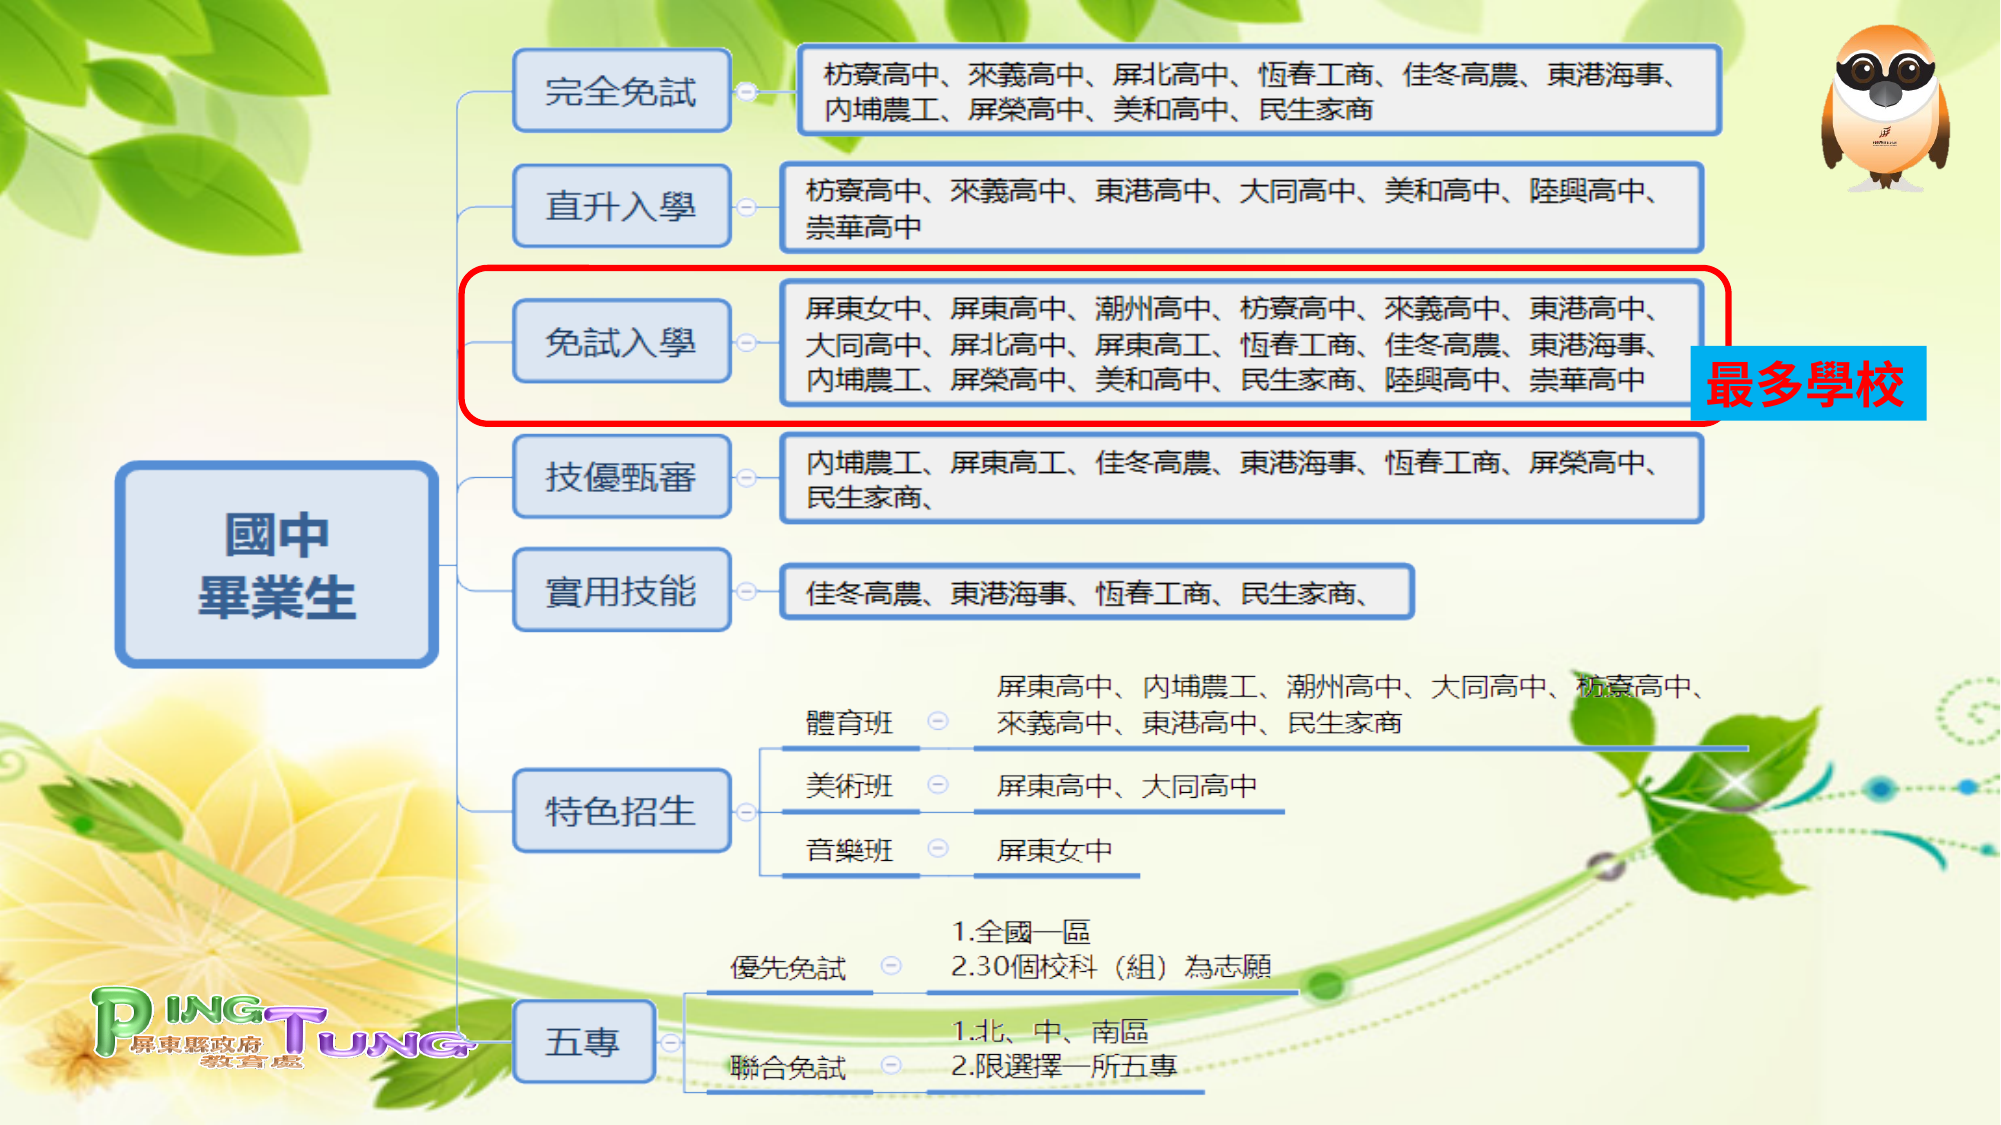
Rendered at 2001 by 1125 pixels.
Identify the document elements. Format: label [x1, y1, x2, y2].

text_box [461, 267, 1927, 424]
picture [0, 0, 2001, 1125]
